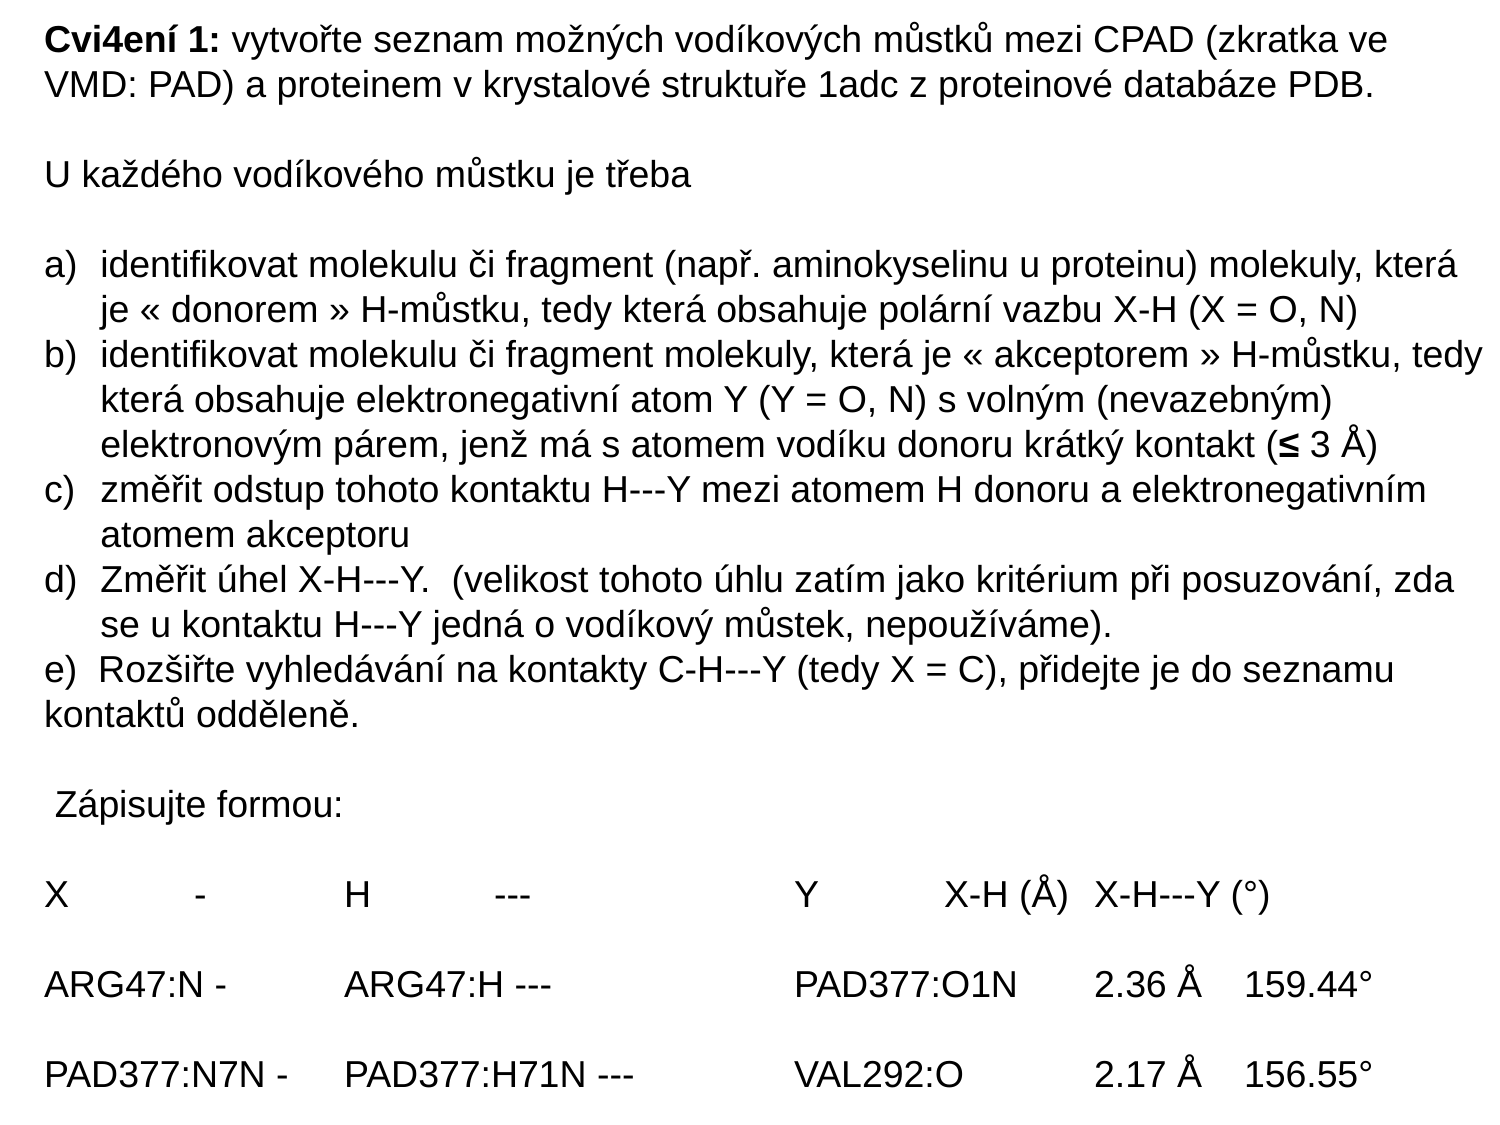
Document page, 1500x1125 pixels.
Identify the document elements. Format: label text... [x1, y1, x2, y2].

text_box Cvi4ení 1: vytvořte seznam možných vodíkových můstků mezi CPAD (zkratka ve VMD: PAD) a proteinem v krystalové struktuře 1adc z proteinové databáze PDB. U každého vodíkového můstku je třeba identifikovat molekulu či fragment (např. aminokyselinu u proteinu) molekuly, která je « donorem » H-můstku, tedy která obsahuje polární vazbu X-H (X = O, N) identifikovat molekulu či fragment molekuly, která je « akceptorem » H-můstku, tedy která obsahuje elektronegativní atom Y (Y = O, N) s volným (nevazebným) elektronovým párem, jenž má s atomem vodíku donoru krátký kontakt (≤ 3 Å) změřit odstup tohoto kontaktu H---Y mezi atomem H donoru a elektronegativním atomem akceptoru Změřit úhel X-H---Y. (velikost tohoto úhlu zatím jako kritérium při posuzování, zda se u kontaktu H---Y jedná o vodíkový můstek, nepoužíváme). e) Rozšiřte vyhledávání na kontakty C-H---Y (tedy X = C), přidejte je do seznamu kontaktů odděleně. Zápisujte formou: X - H --- Y X-H (Å) X-H---Y (°) ARG47:N - ARG47:H --- PAD377:O1N 2.36 Å 159.44° PAD377:N7N - PAD377:H71N --- VAL292:O 2.17 Å 156.55° [29, 7, 1500, 1102]
